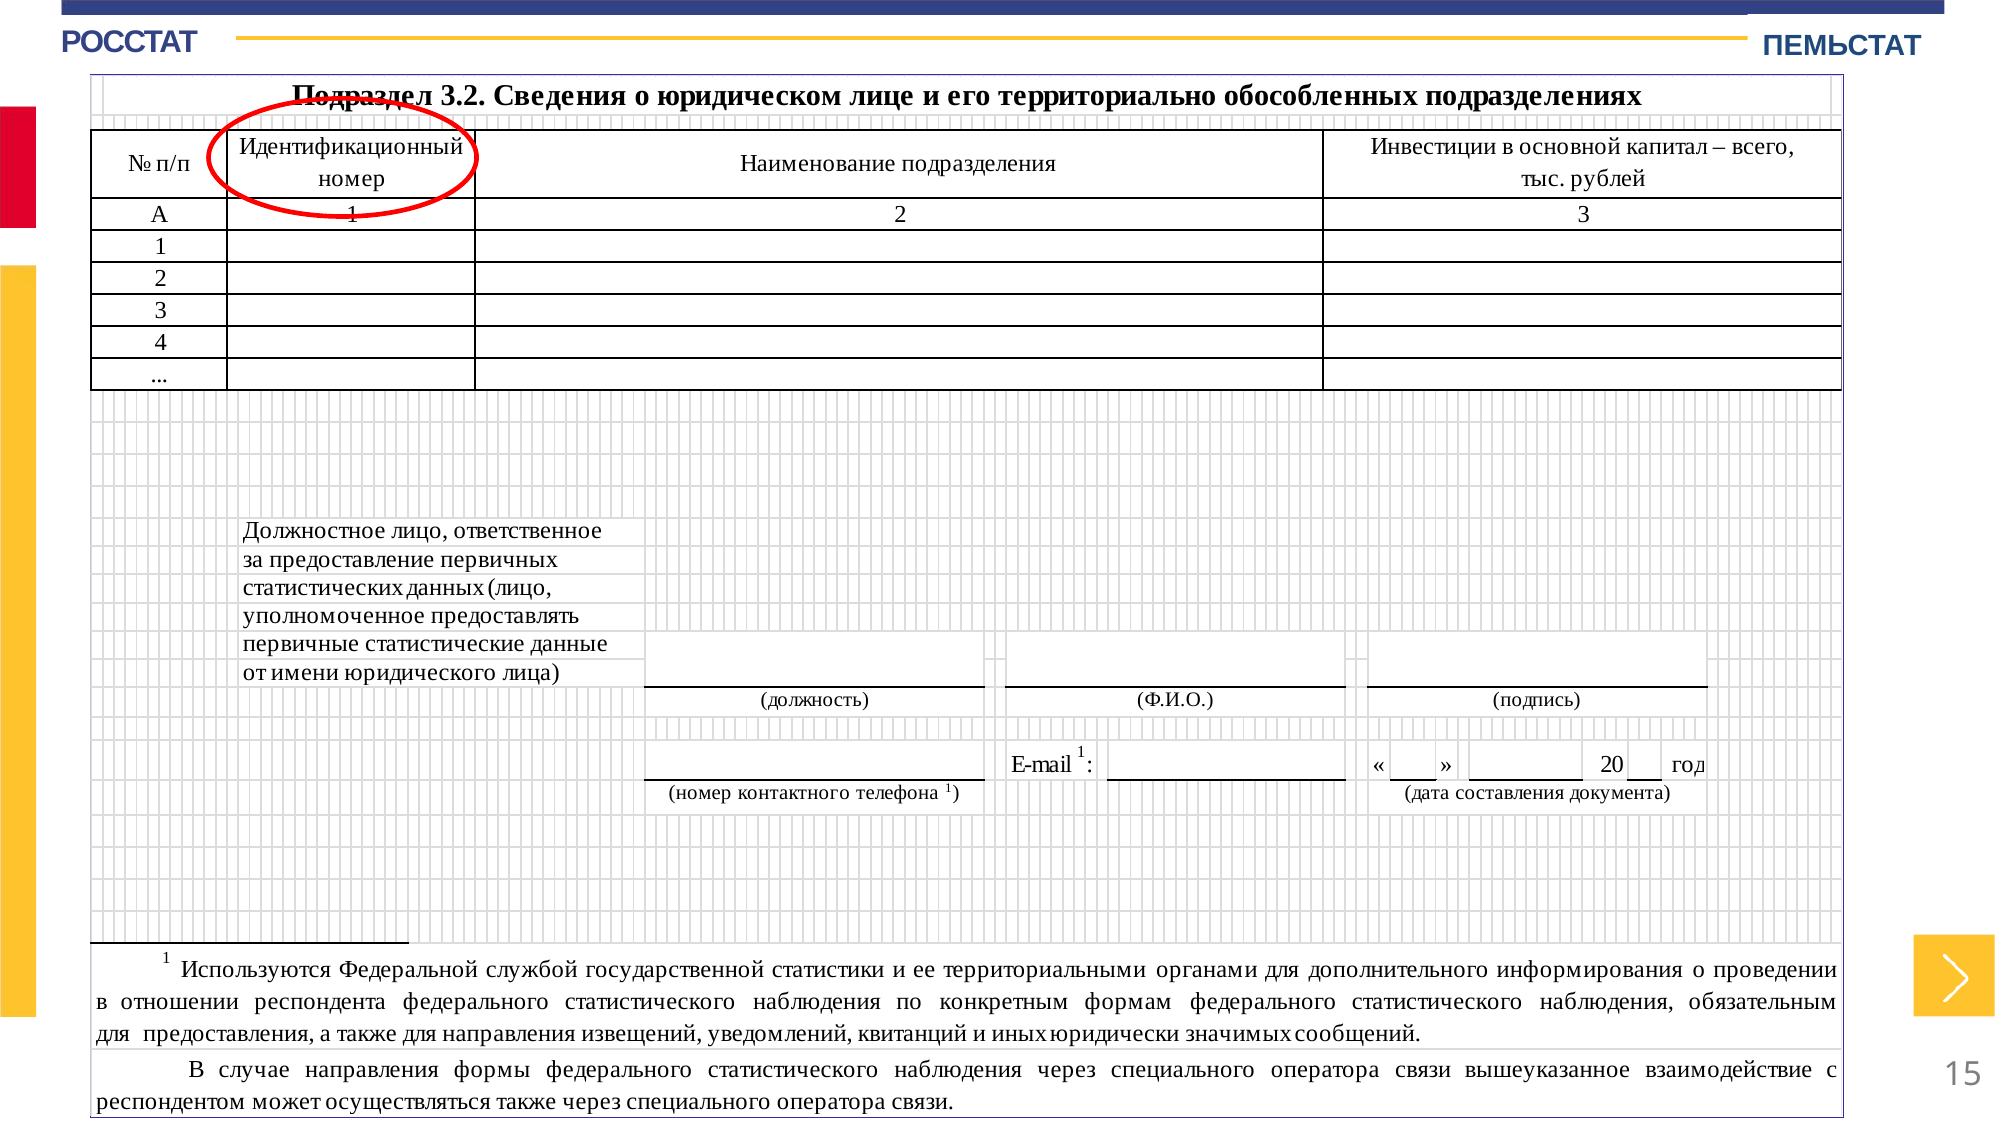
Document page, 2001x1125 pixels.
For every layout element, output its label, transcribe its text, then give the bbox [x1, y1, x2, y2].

text_box ПЕМЬСТАТ [1747, 14, 1978, 66]
text_box [61, 0, 1945, 15]
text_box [90, 74, 1844, 1118]
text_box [1913, 934, 1995, 1017]
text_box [235, 28, 1944, 141]
text_box [0, 265, 37, 1017]
text_box [0, 106, 36, 228]
text_box 15 [1943, 1054, 1988, 1093]
text_box РОССТАТ [60, 23, 237, 59]
